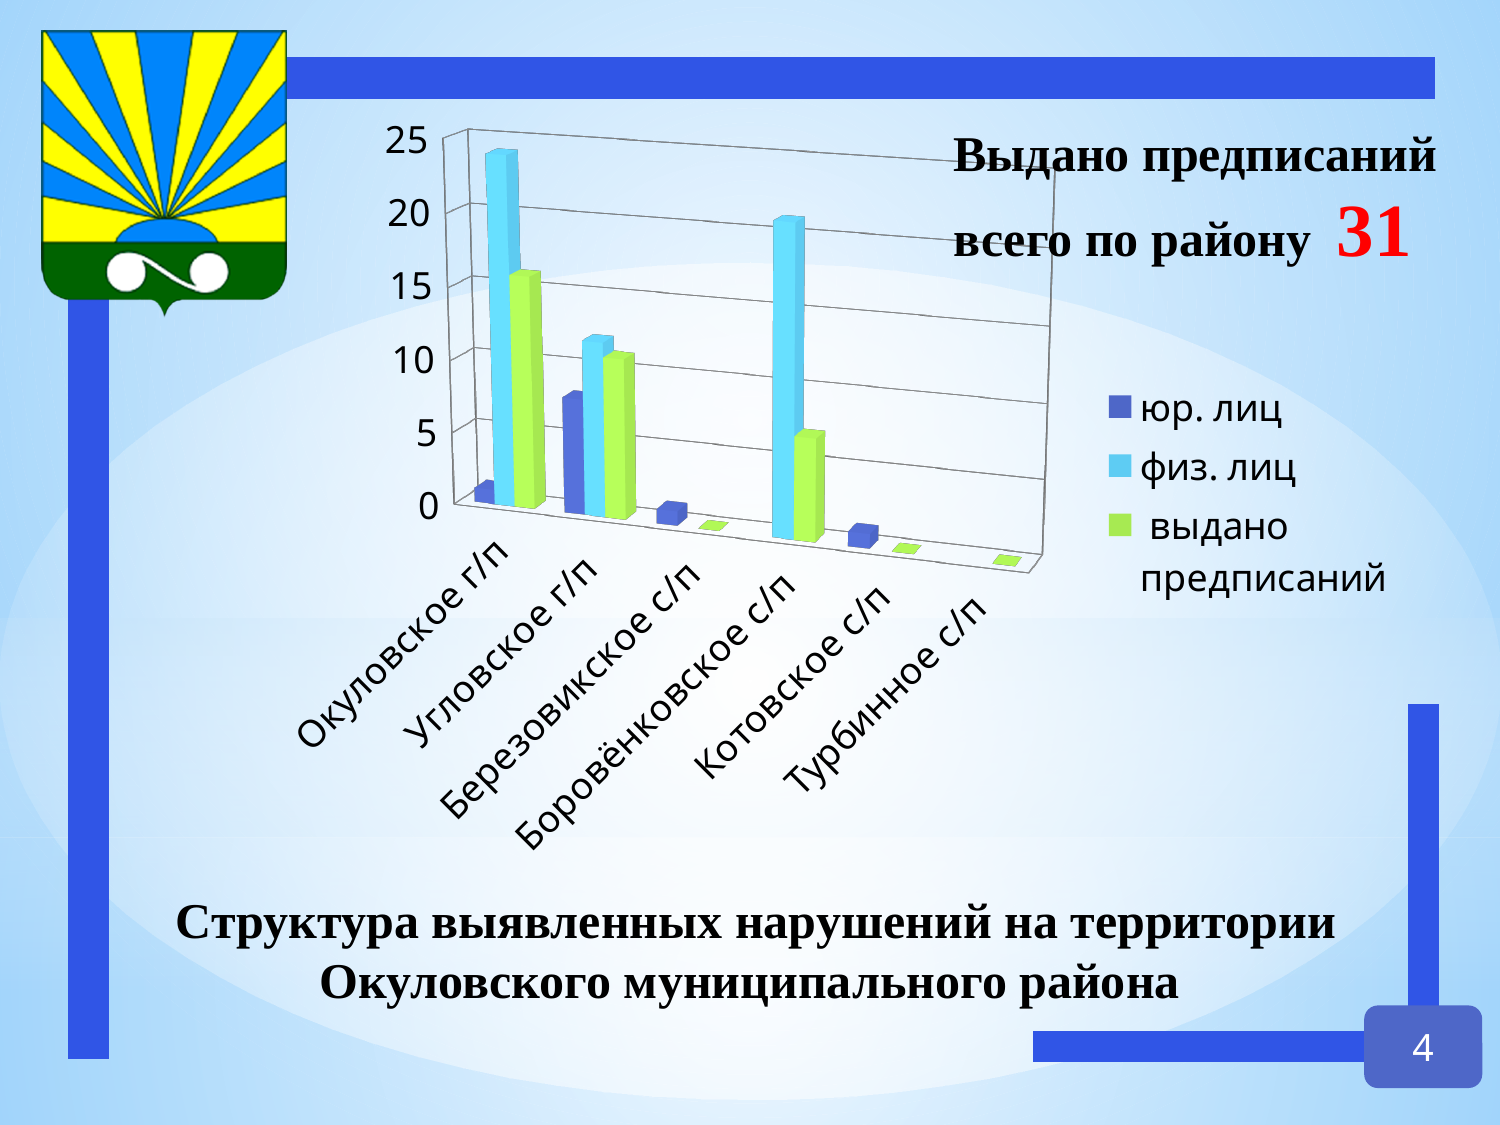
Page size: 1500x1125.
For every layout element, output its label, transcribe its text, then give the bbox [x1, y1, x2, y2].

title Структура выявленных нарушений на территории Окуловского муниципального района [112, 881, 1400, 1006]
text_box 4 [1360, 1001, 1486, 1092]
text_box Выдано предписаний всего по району 31 [1418, 113, 1471, 279]
chart [241, 101, 1412, 882]
picture [41, 30, 287, 319]
